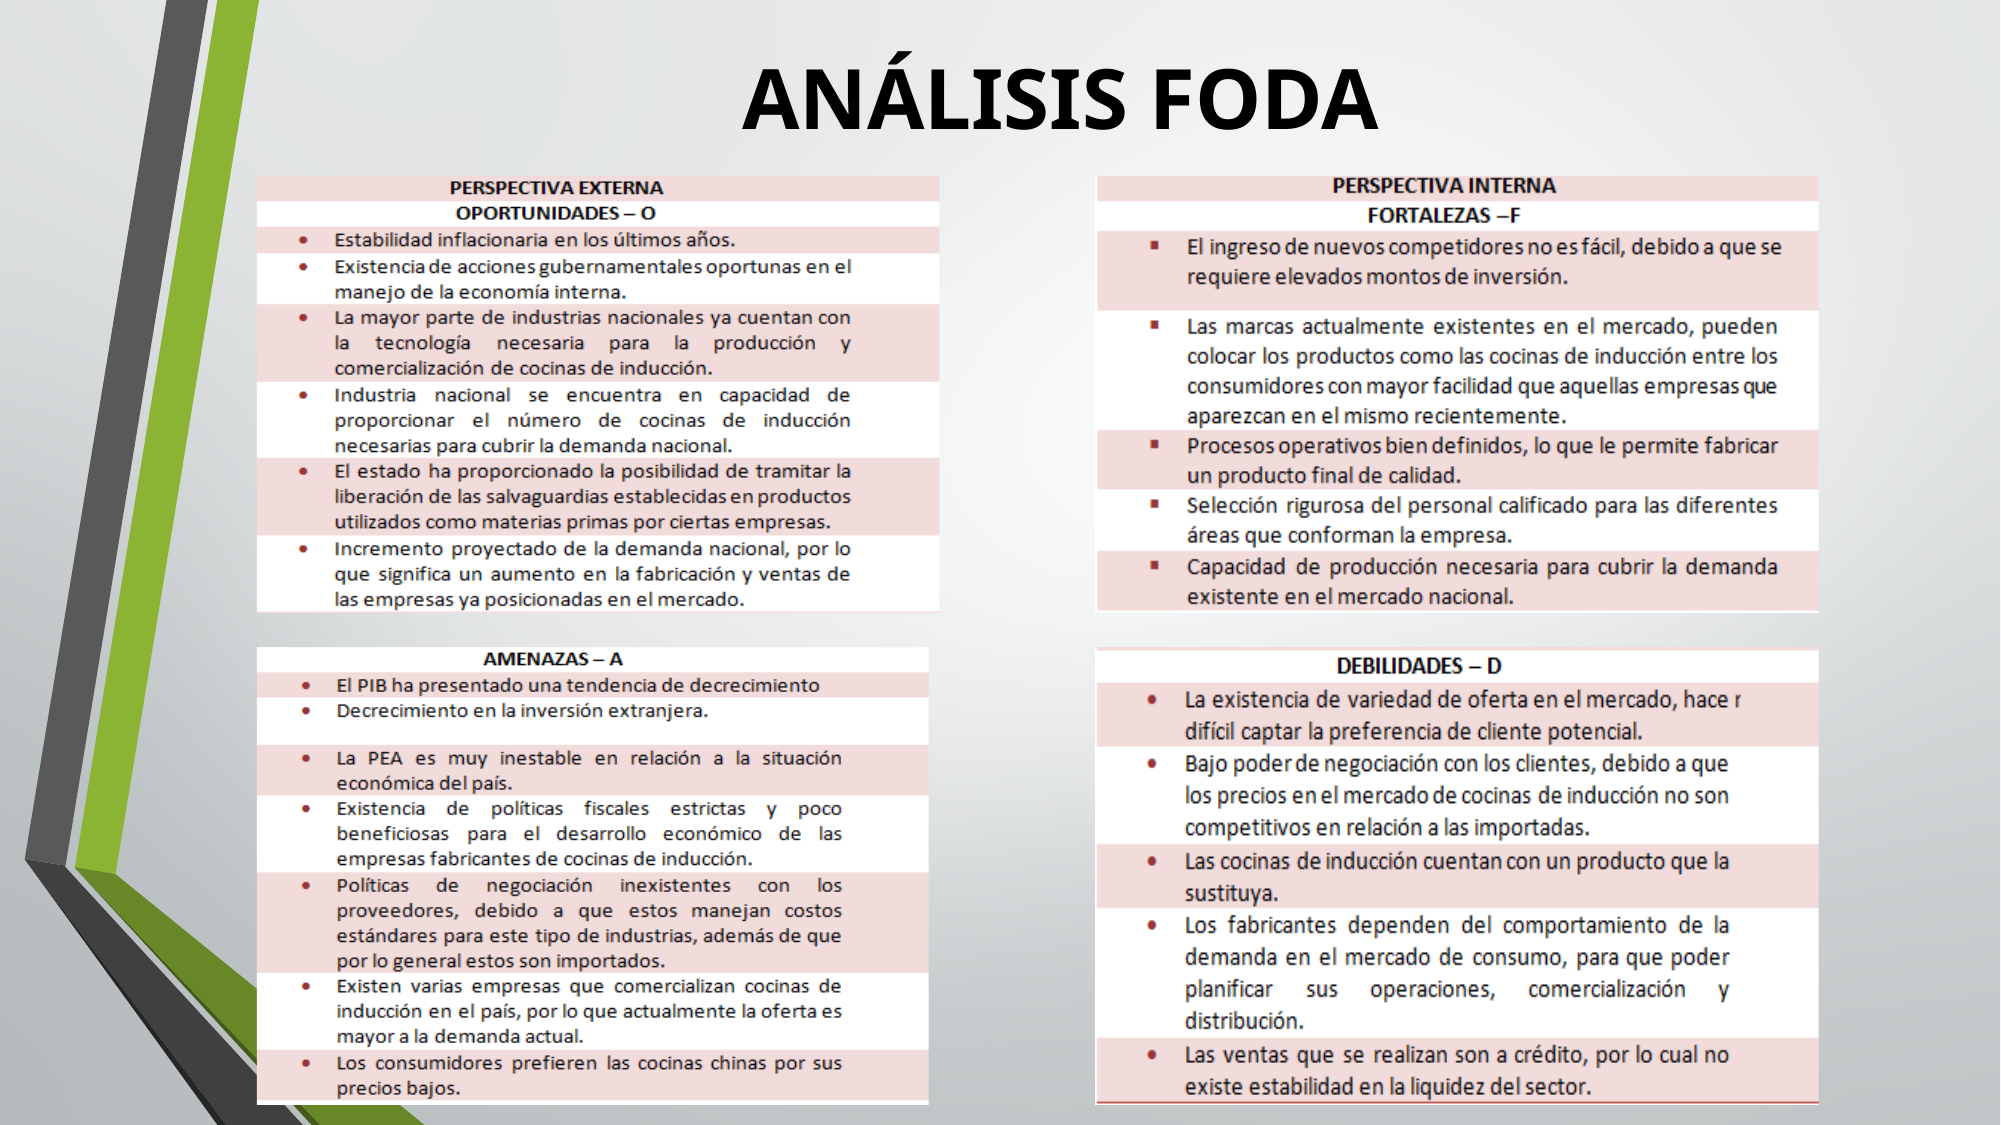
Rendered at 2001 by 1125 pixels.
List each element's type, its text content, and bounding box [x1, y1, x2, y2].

picture [256, 646, 929, 1105]
picture [1094, 646, 1819, 1105]
picture [256, 175, 940, 613]
title ANÁLISIS FODA [239, 31, 1883, 161]
picture [1094, 175, 1819, 613]
